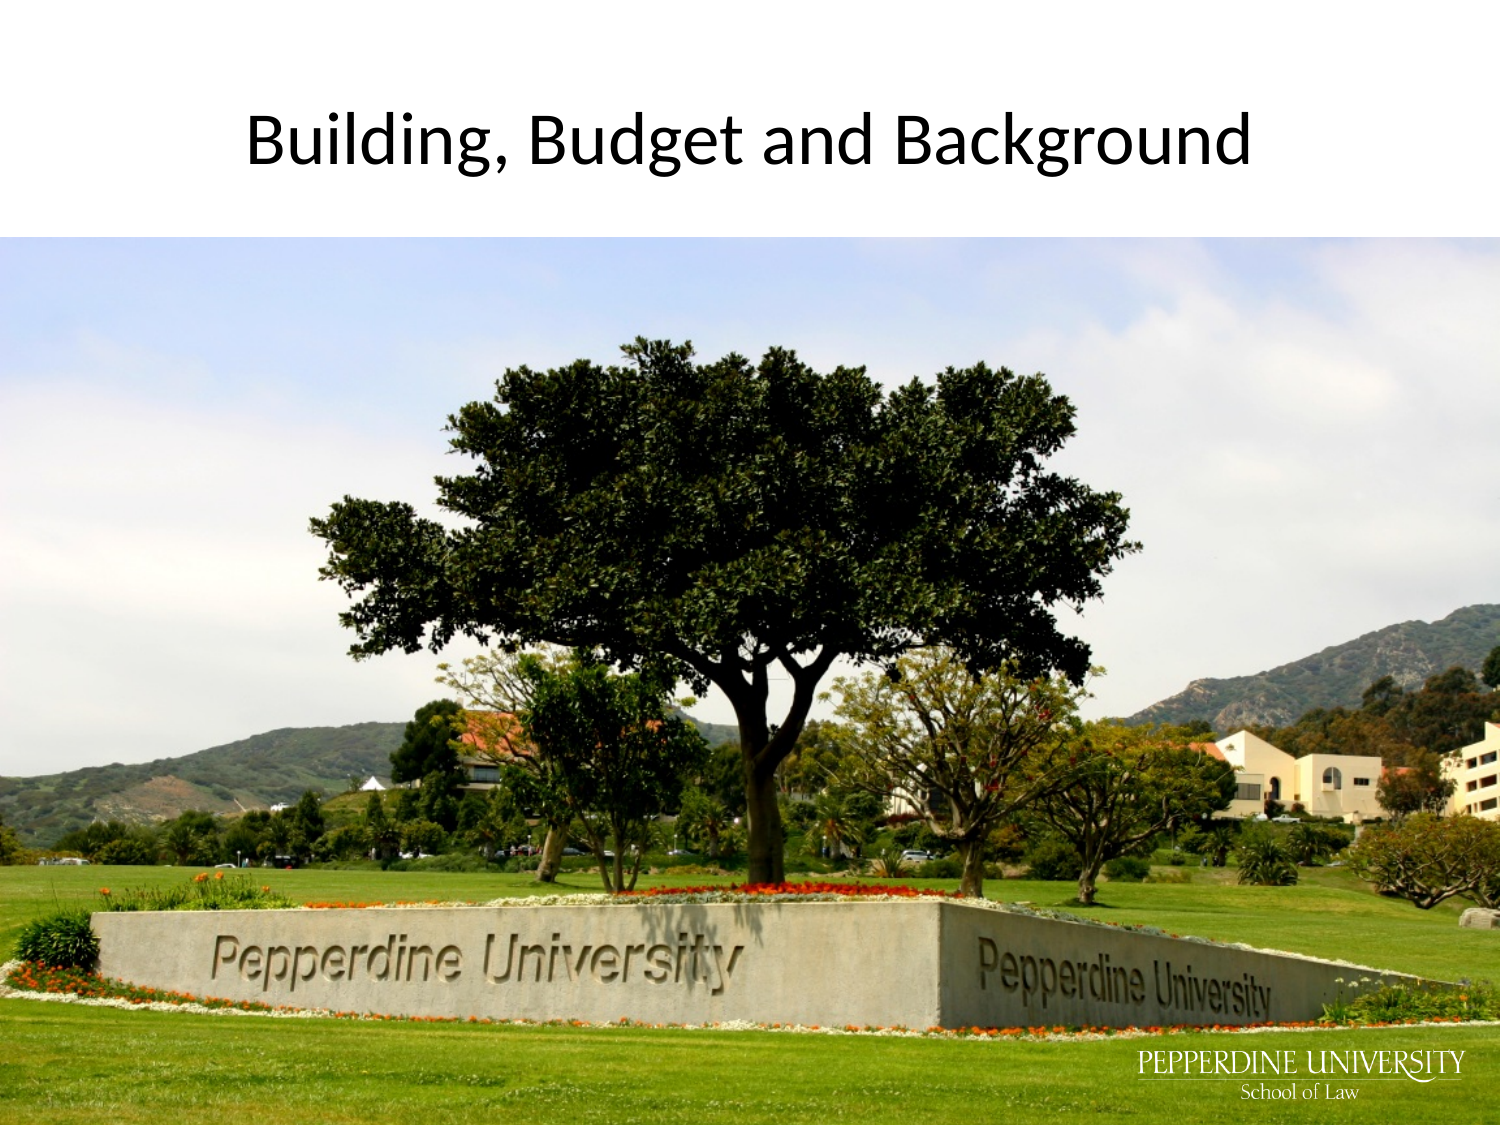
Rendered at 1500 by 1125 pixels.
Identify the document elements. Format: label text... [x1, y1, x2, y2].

title Building, Budget and Background [75, 45, 1425, 225]
picture [1137, 1049, 1467, 1099]
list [0, 237, 1500, 1125]
